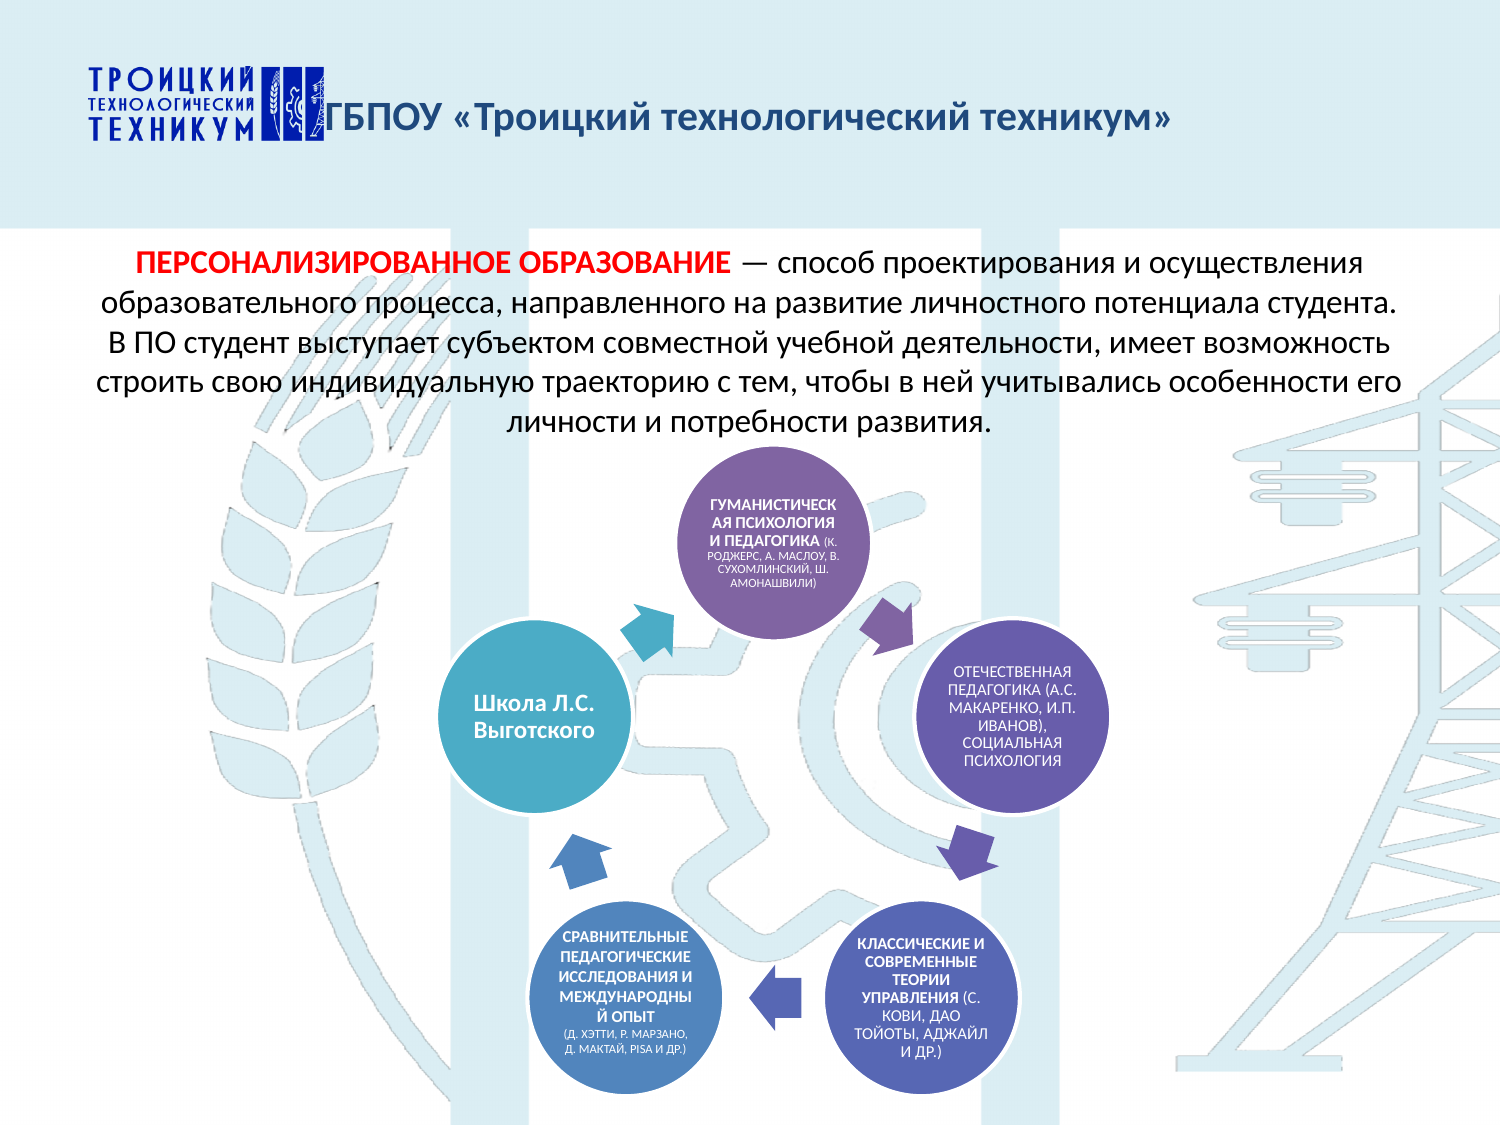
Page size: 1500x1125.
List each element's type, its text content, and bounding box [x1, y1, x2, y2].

list ПЕРСОНАЛИЗИРОВАННОЕ ОБРАЗОВАНИЕ — способ проектирования и осуществления образовательного процесса, направленного на развитие личностного потенциала студента. В ПО студент выступает субъектом совместной учебной деятельности, имеет возможность строить свою индивидуальную траекторию с тем, чтобы в ней учитывались особенности его личности и потребности развития. [75, 232, 1425, 1005]
picture [0, 0, 1500, 1125]
title ГБПОУ «Троицкий технологический техникум» [75, 45, 1425, 232]
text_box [100, 444, 1448, 1097]
